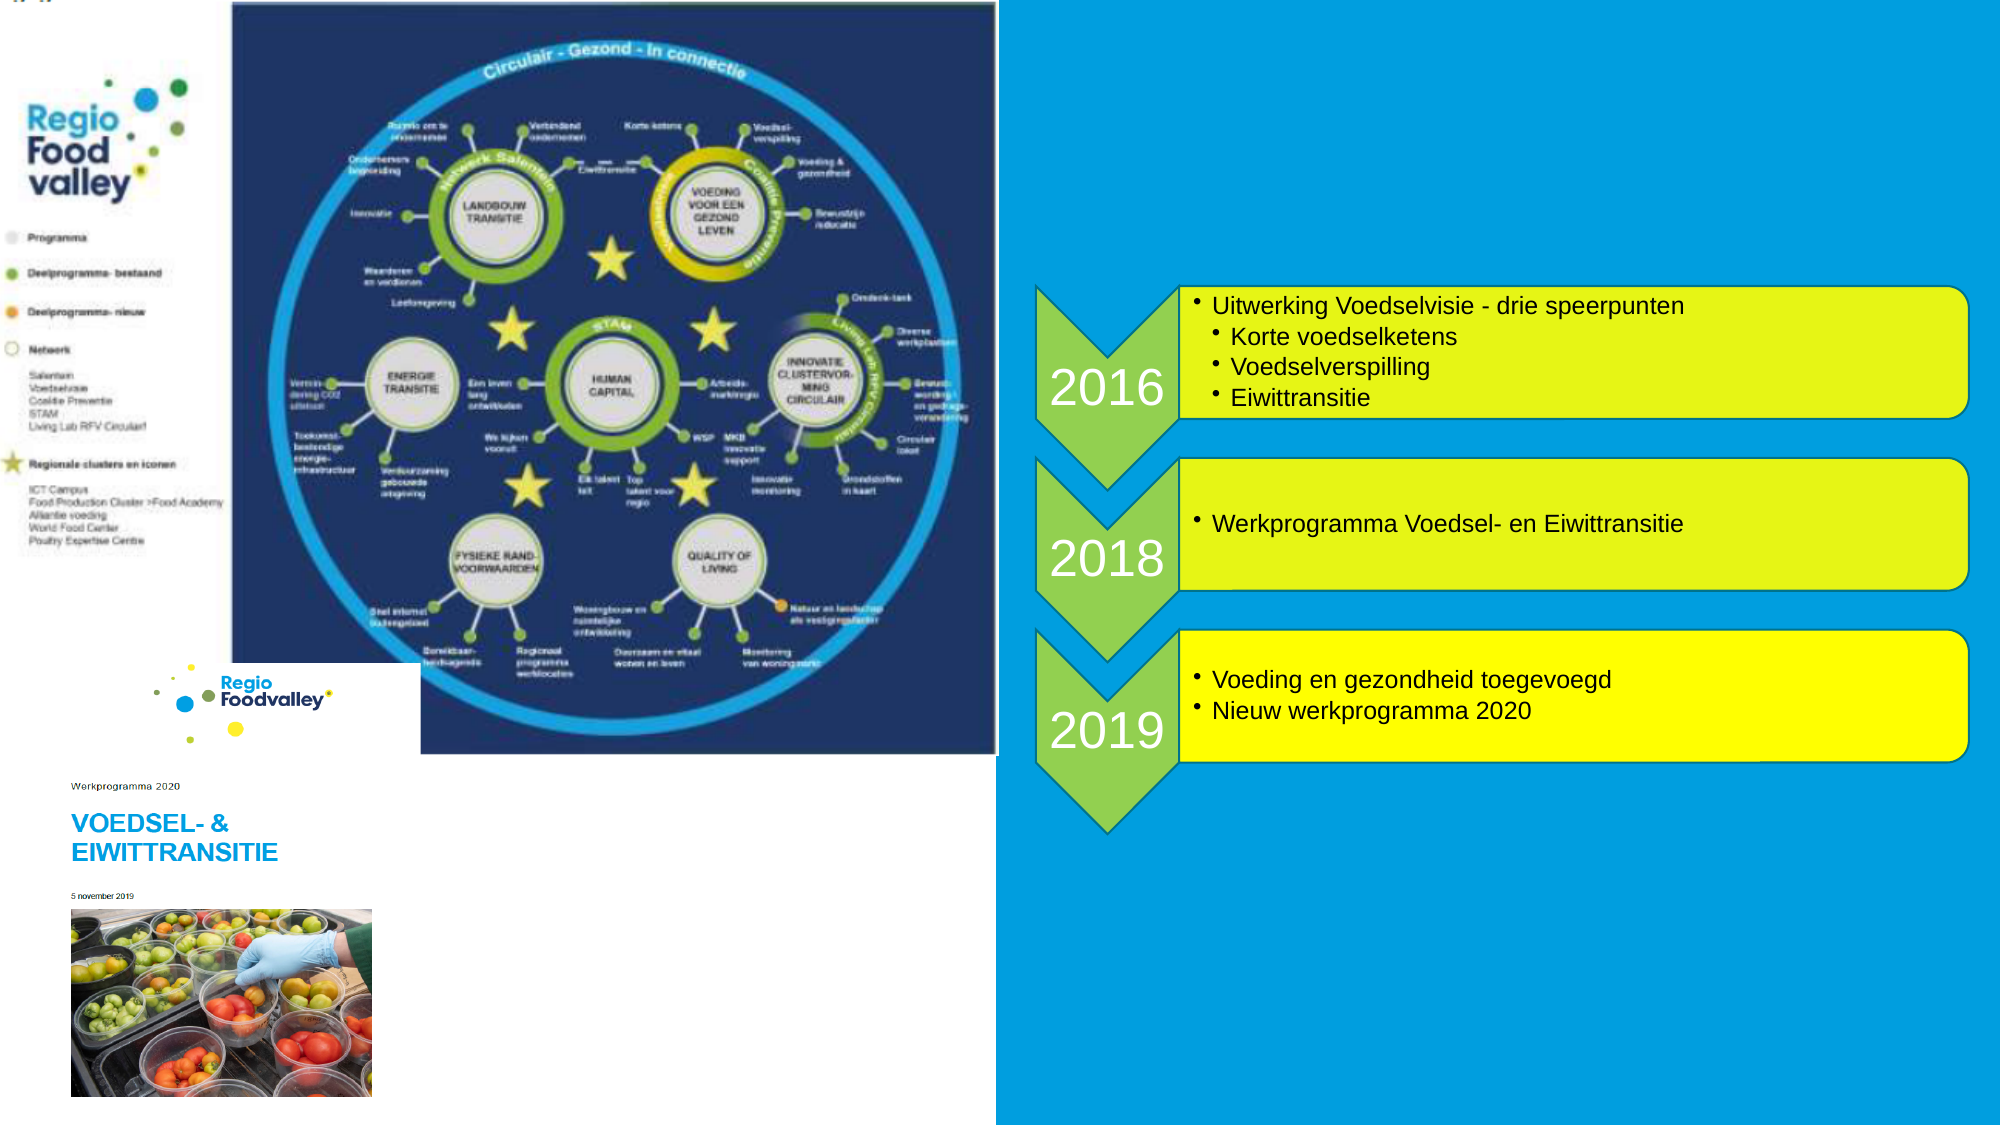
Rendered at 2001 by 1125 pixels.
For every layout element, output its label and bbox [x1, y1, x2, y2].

list [1035, 285, 1969, 835]
picture [0, 0, 998, 1107]
